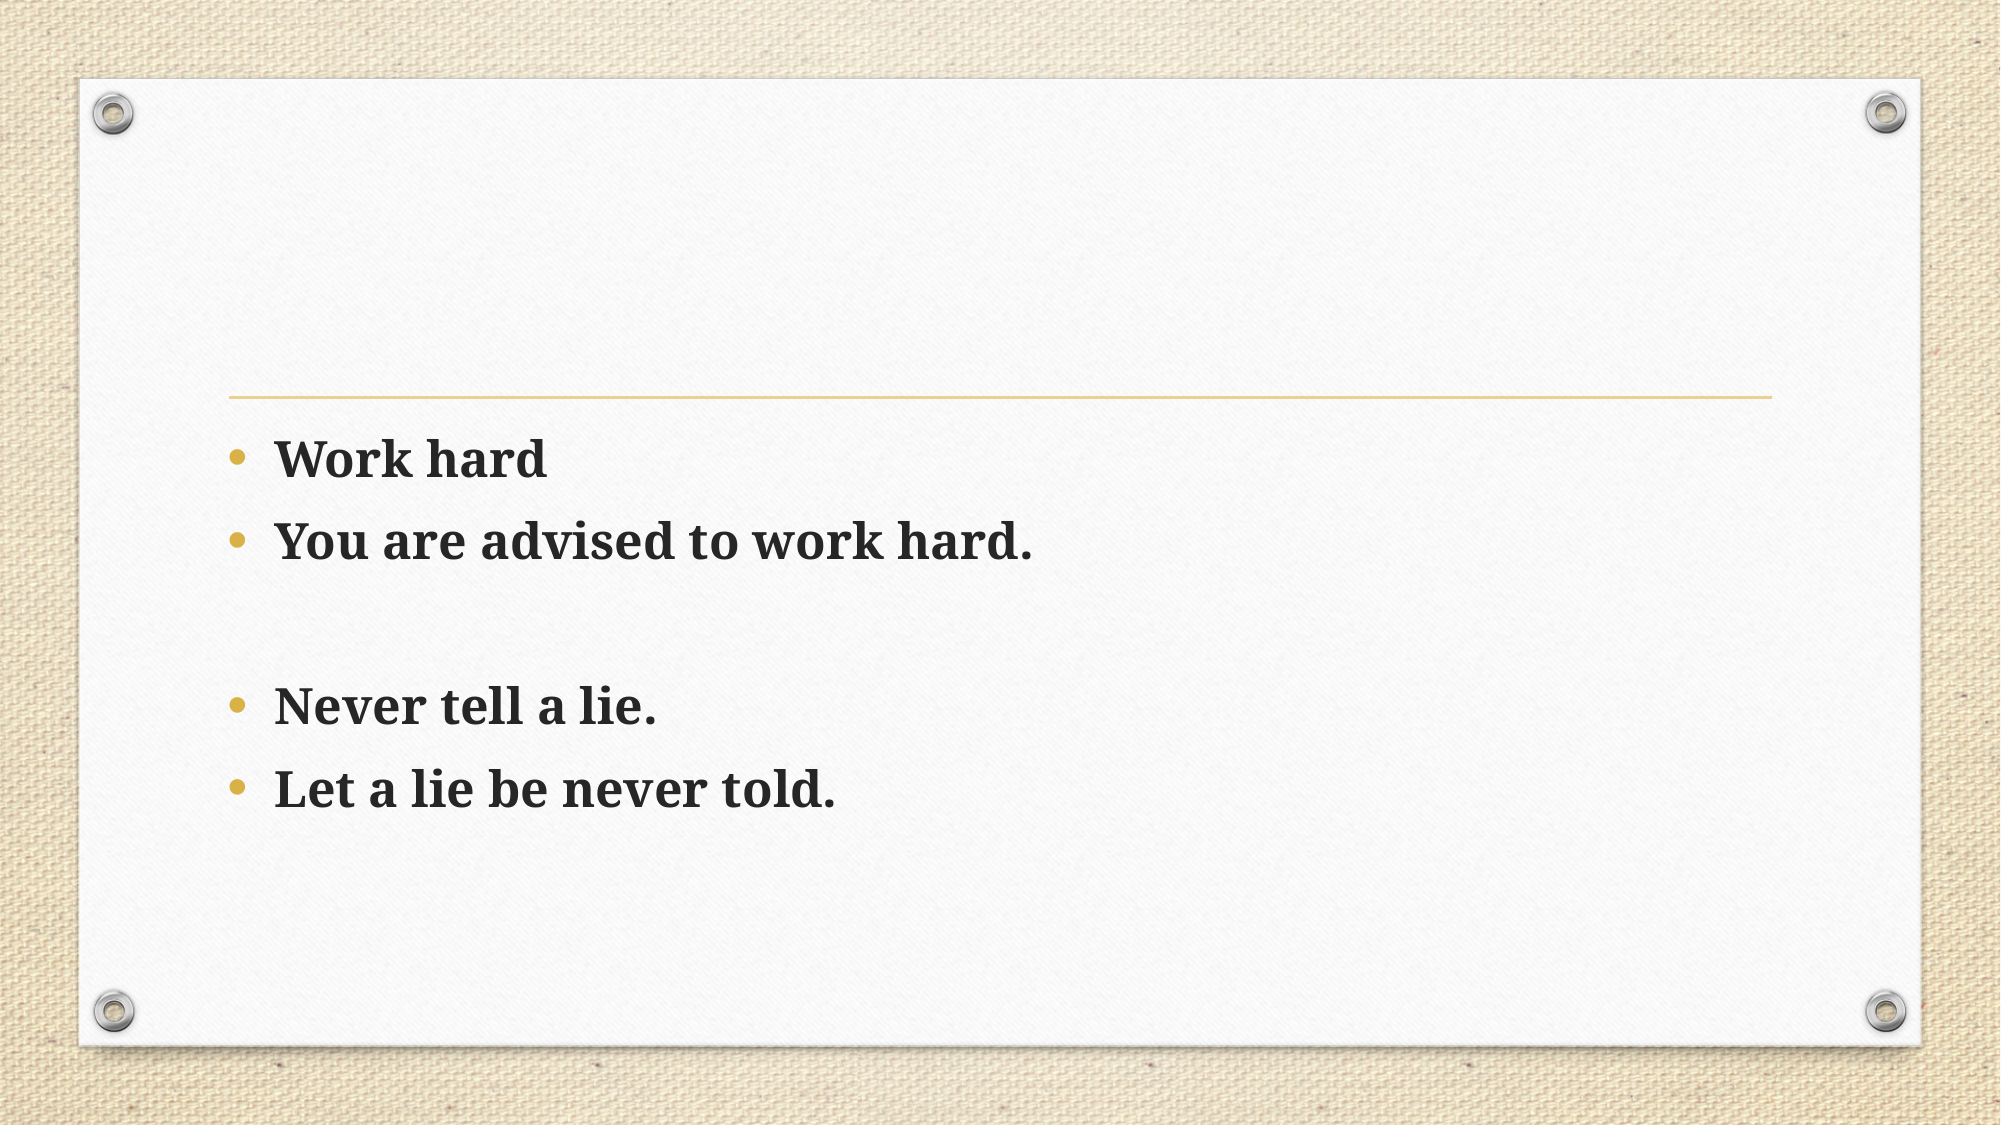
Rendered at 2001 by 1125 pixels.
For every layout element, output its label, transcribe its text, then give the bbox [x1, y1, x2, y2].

picture [0, 0, 2001, 1125]
list Work hard You are advised to work hard. Never tell a lie. Let a lie be never told. [212, 419, 1788, 964]
